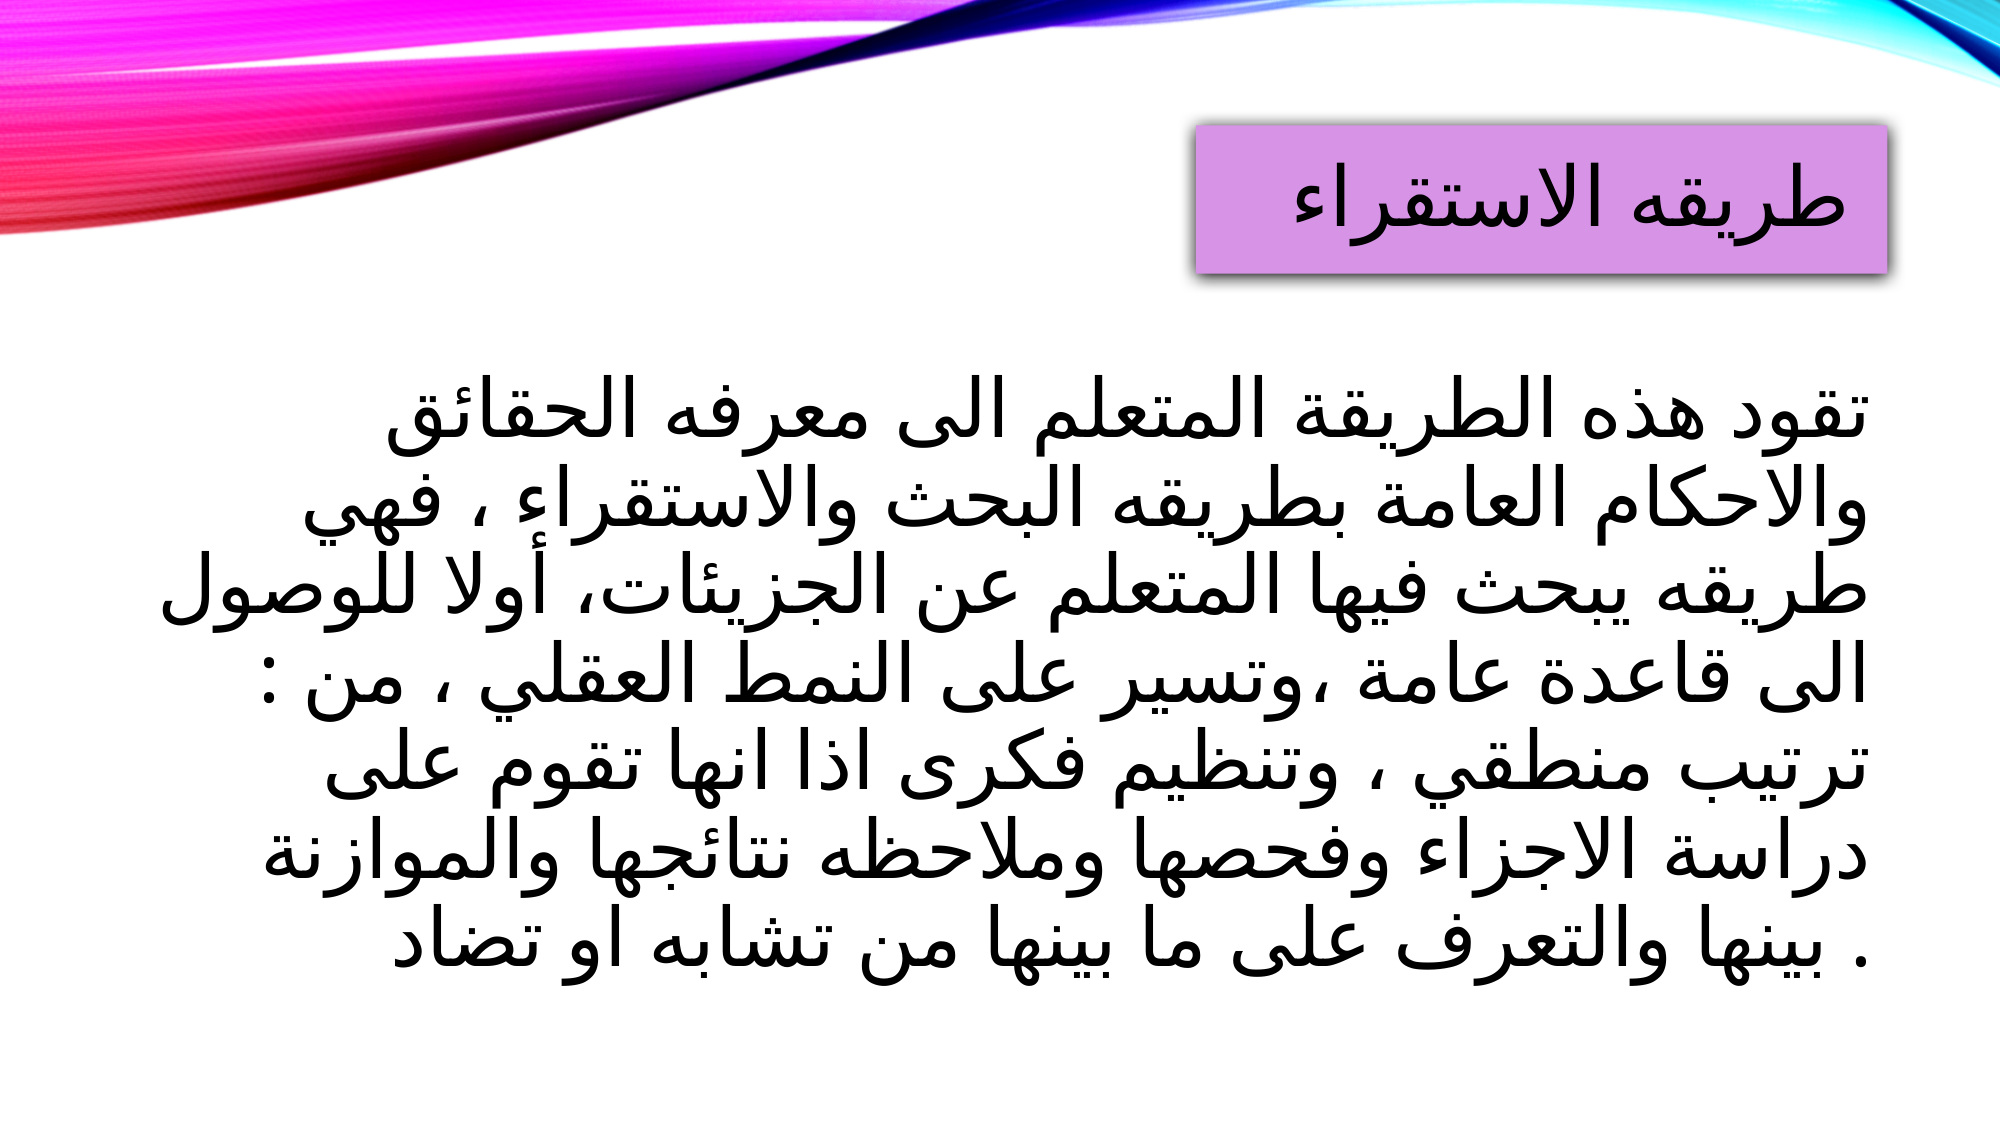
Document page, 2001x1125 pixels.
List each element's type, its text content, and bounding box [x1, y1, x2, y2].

picture [1910, 0, 2000, 45]
picture [0, 0, 2000, 237]
picture [1890, 0, 2000, 75]
list تقود هذه الطريقة المتعلم الى معرفه الحقائق والاحكام العامة بطريقه البحث والاستقراء ، فهي طريقه يبحث فيها المتعلم عن الجزيئات، أولا للوصول الى قاعدة عامة ،وتسير على النمط العقلي ، من : ترتيب منطقي ، وتنظيم فكرى اذا انها تقوم على دراسة الاجزاء وفحصها وملاحظه نتائجها والموازنة بينها والتعرف على ما بينها من تشابه او تضاد . [112, 360, 1888, 1021]
title طريقه الاستقراء [1195, 125, 1888, 274]
